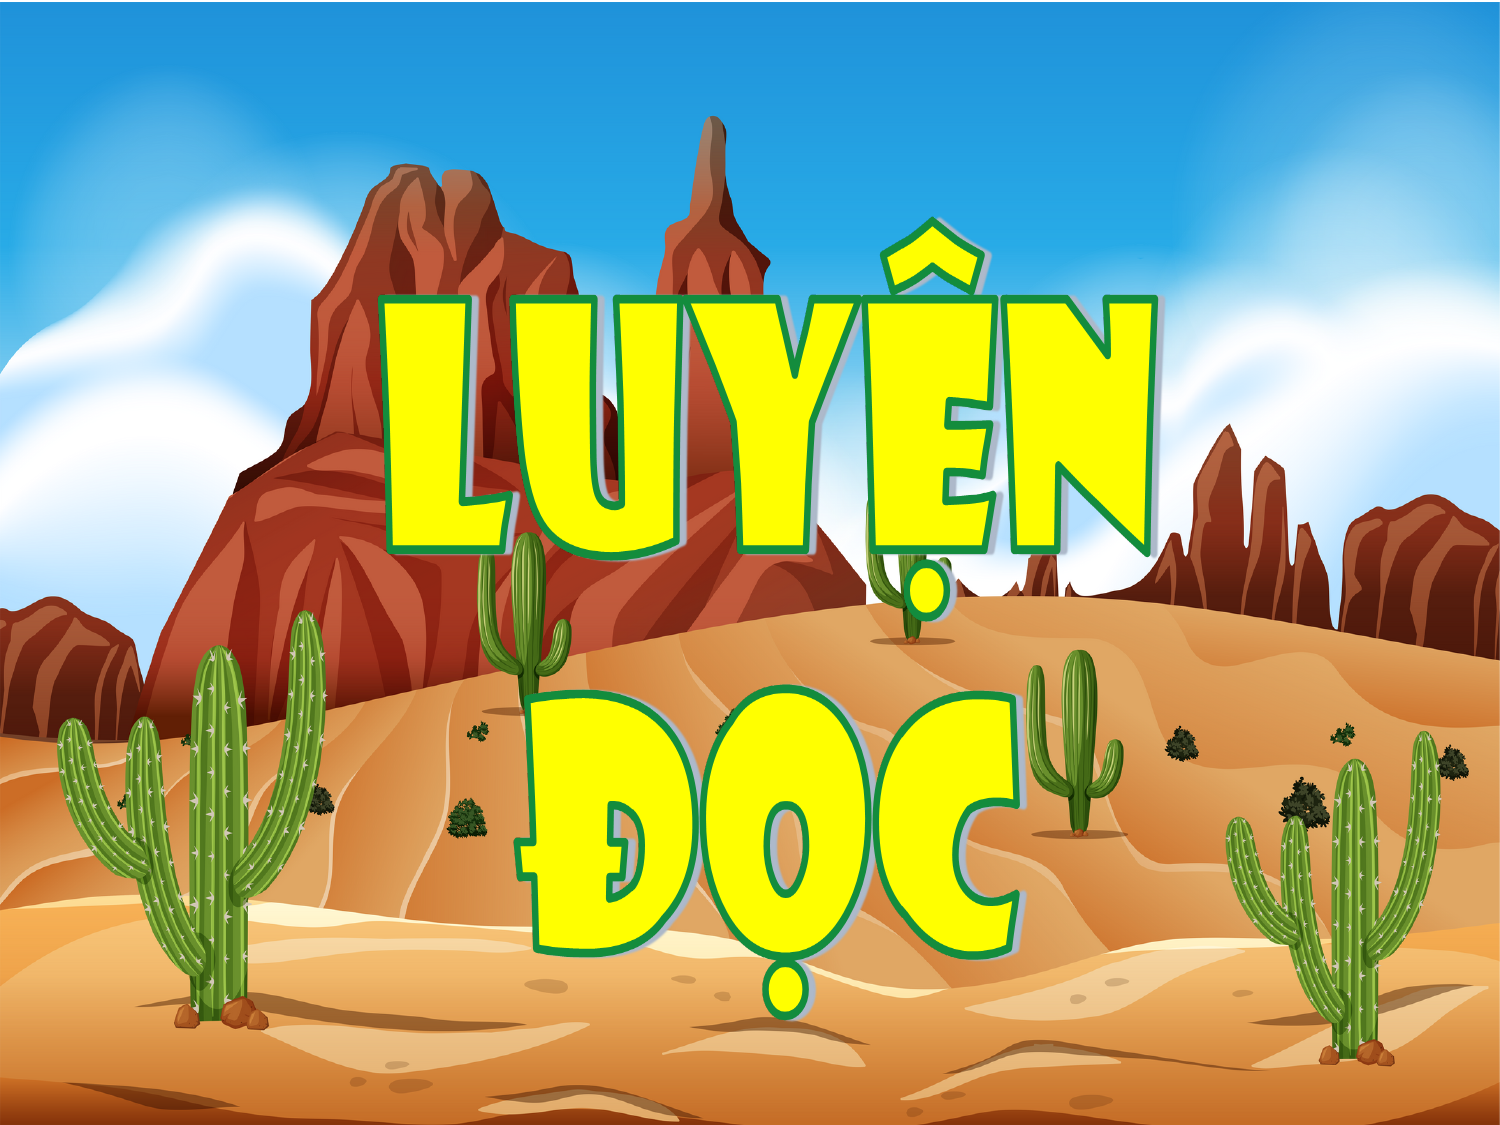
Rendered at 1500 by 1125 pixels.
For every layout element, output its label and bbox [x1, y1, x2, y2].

text_box [0, 2, 1500, 1125]
picture [362, 203, 1172, 1024]
